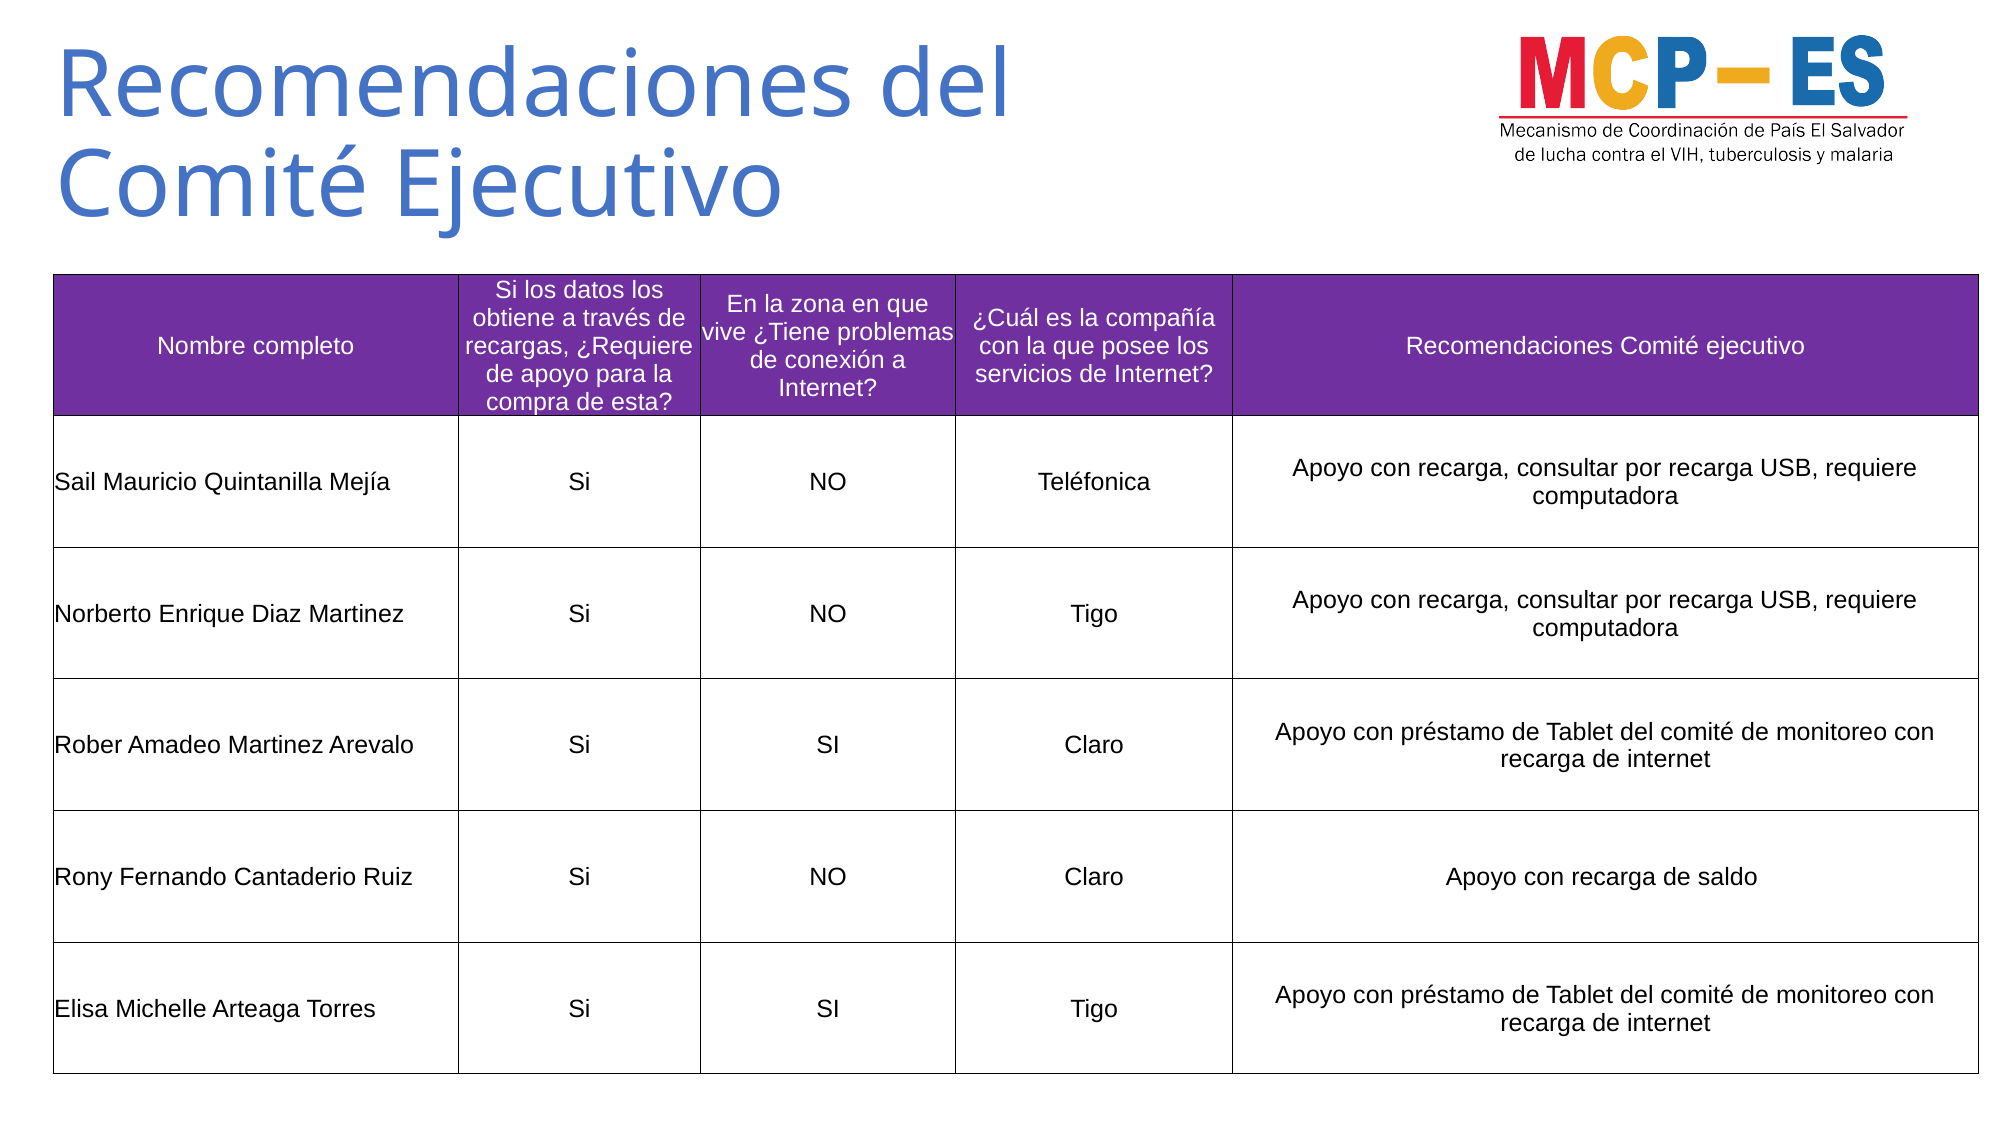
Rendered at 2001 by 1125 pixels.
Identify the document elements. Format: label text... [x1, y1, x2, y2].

table_cell Apoyo con recarga, consultar por recarga USB, requiere computadora [1233, 548, 1978, 678]
table_cell Claro [956, 811, 1232, 942]
table_cell Elisa Michelle Arteaga Torres [54, 943, 458, 1073]
table_cell Apoyo con préstamo de Tablet del comité de monitoreo con recarga de internet [1233, 943, 1978, 1073]
picture [1493, 27, 1913, 171]
table_cell Si [459, 416, 700, 547]
table_cell Si [459, 943, 700, 1073]
table_cell Apoyo con recarga de saldo [1233, 811, 1978, 942]
table_cell Norberto Enrique Diaz Martinez [54, 548, 458, 678]
table_cell Si [459, 811, 700, 942]
table_cell Si [459, 548, 700, 678]
table_header En la zona en que vive ¿Tiene problemas de conexión a Internet? [701, 275, 955, 415]
table_cell Rober Amadeo Martinez Arevalo [54, 679, 458, 810]
table_header ¿Cuál es la compañía con la que posee los servicios de Internet? [956, 275, 1232, 415]
table_cell Sail Mauricio Quintanilla Mejía [54, 416, 458, 547]
table_cell Claro [956, 679, 1232, 810]
table_cell Teléfonica [956, 416, 1232, 547]
table_cell NO [701, 548, 955, 678]
table_cell NO [701, 811, 955, 942]
table_header Si los datos los obtiene a través de recargas, ¿Requiere de apoyo para la compra de esta? [459, 275, 700, 415]
table_cell SI [701, 943, 955, 1073]
table_cell Apoyo con recarga, consultar por recarga USB, requiere computadora [1233, 416, 1978, 547]
table_cell SI [701, 679, 955, 810]
table_cell Rony Fernando Cantaderio Ruiz [54, 811, 458, 942]
table_cell Tigo [956, 548, 1232, 678]
table_cell NO [701, 416, 955, 547]
table_header Nombre completo [54, 275, 458, 415]
table_cell Si [459, 679, 700, 810]
table_header Recomendaciones Comité ejecutivo [1233, 275, 1978, 415]
title Recomendaciones del Comité Ejecutivo [40, 27, 1913, 245]
table_cell Apoyo con préstamo de Tablet del comité de monitoreo con recarga de internet [1233, 679, 1978, 810]
table_cell Tigo [956, 943, 1232, 1073]
